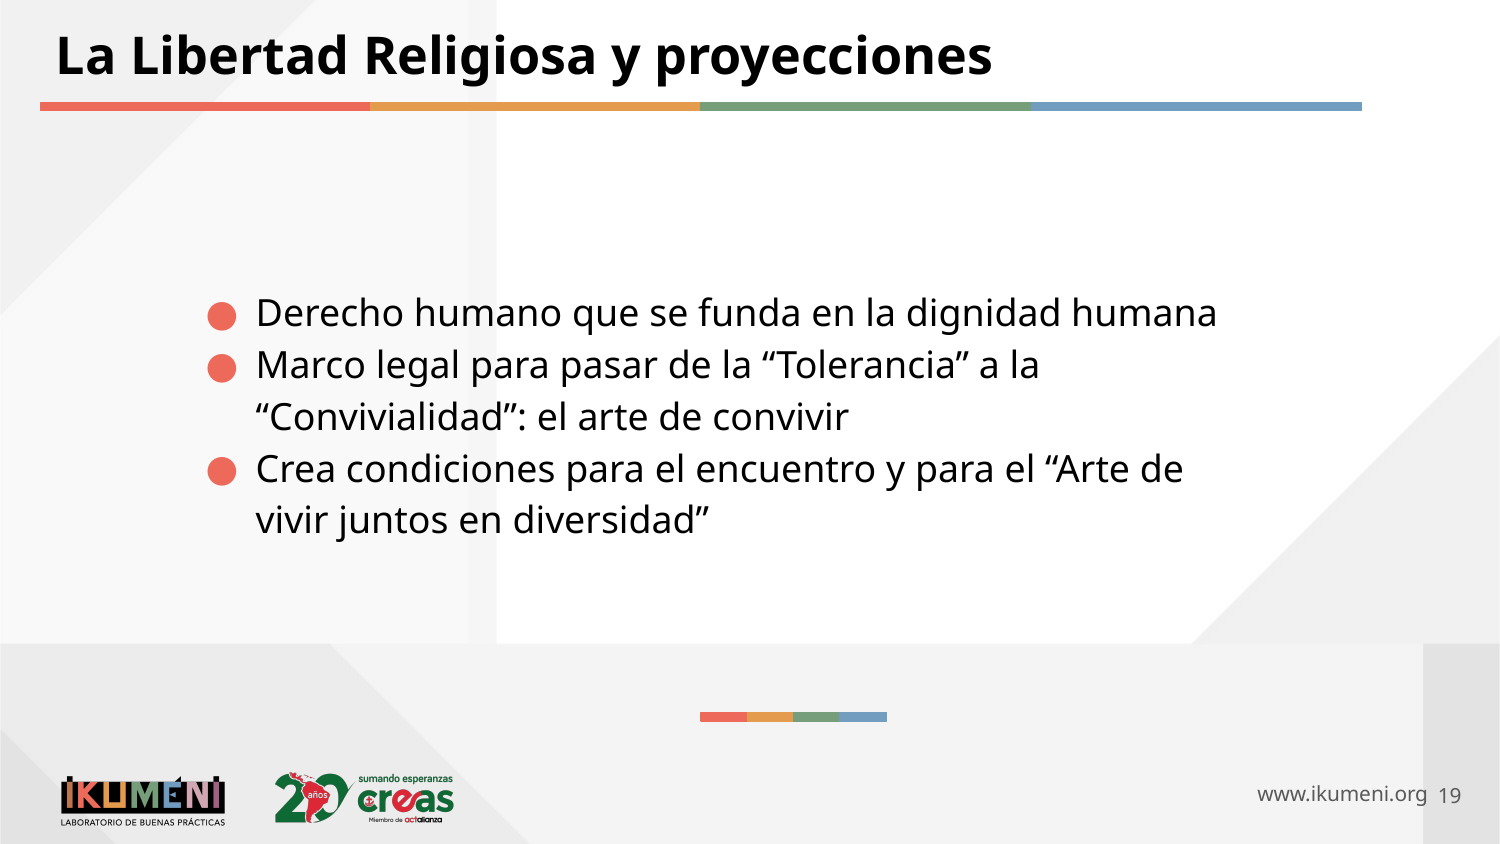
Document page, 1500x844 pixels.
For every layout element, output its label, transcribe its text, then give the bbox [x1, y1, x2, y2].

text_box Derecho humano que se funda en la dignidad humana Marco legal para pasar de la “Tolerancia” a la “Convivialidad”: el arte de convivir Crea condiciones para el encuentro y para el “Arte de vivir juntos en diversidad” [165, 267, 1274, 557]
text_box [40, 102, 1362, 111]
slide_number ‹#› [1386, 767, 1477, 832]
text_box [700, 712, 887, 722]
text_box La Libertad Religiosa y proyecciones [40, 7, 1186, 100]
picture [0, 0, 1500, 844]
